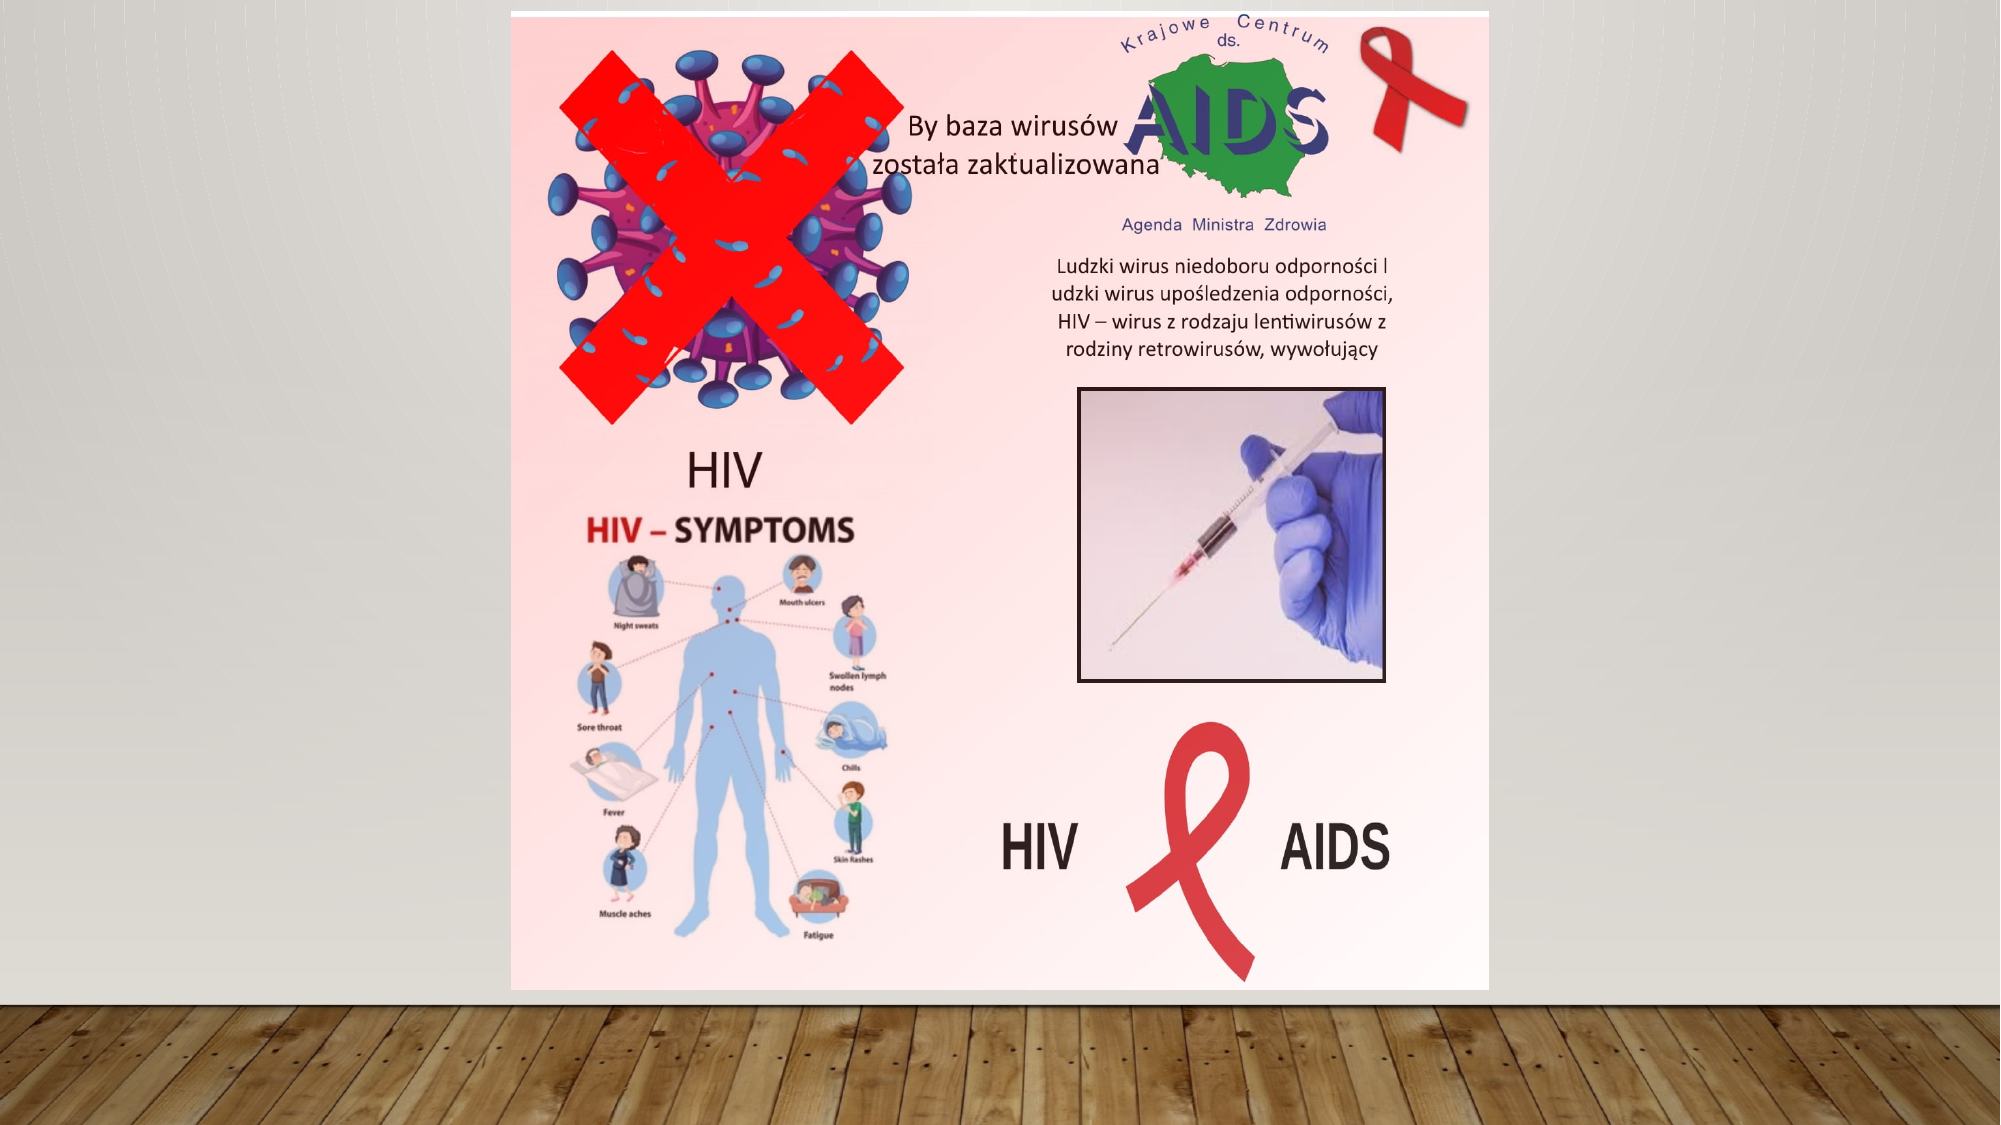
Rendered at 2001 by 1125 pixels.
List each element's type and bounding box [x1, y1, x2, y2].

picture [0, 1005, 2000, 1125]
picture [510, 11, 1490, 991]
